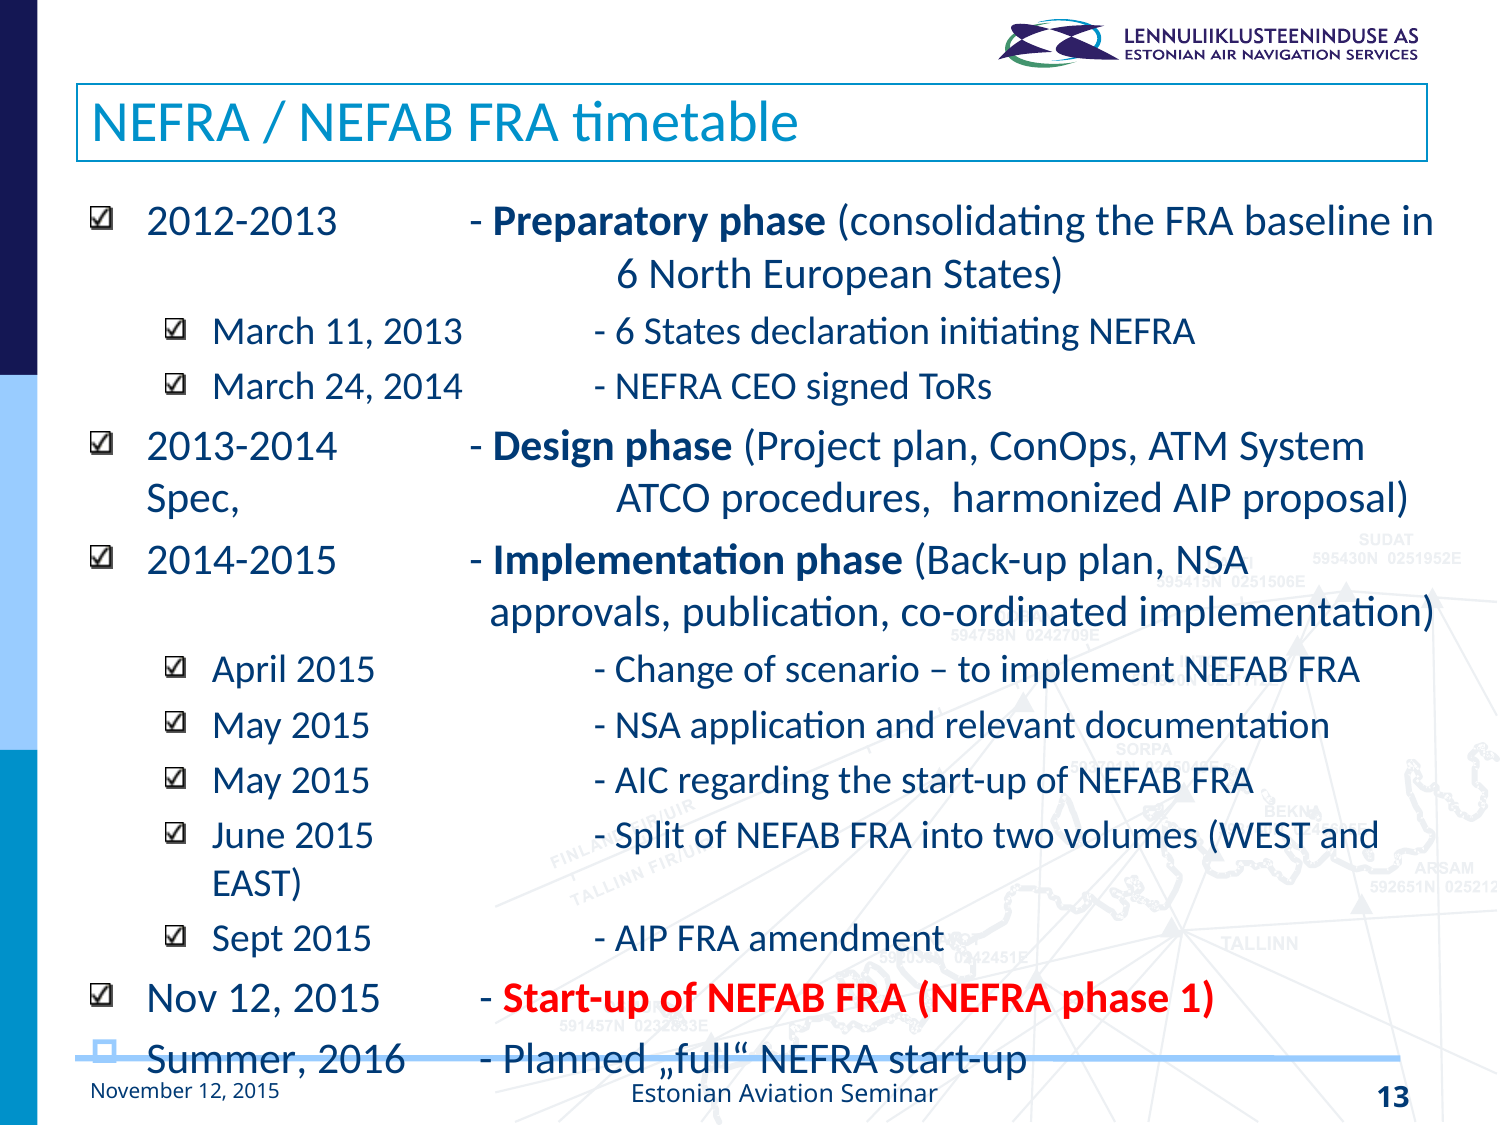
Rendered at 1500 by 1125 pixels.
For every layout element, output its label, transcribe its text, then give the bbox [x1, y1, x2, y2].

picture [165, 822, 186, 844]
picture [90, 431, 113, 455]
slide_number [75, 1070, 425, 1100]
list 2012-2013 - Preparatory phase (consolidating the FRA baseline in 6 North European States) March 11, 2013 - 6 States declaration initiating NEFRA March 24, 2014 - NEFRA CEO signed ToRs 2013-2014 - Design phase (Project plan, ConOps, ATM System Spec, ATCO procedures, harmonized AIP proposal) 2014-2015 - Implementation phase (Back-up plan, NSA approvals, publication, co-ordinated implementation) April 2015 - Change of scenario – to implement NEFAB FRA May 2015 - NSA application and relevant documentation May 2015 - AIC regarding the start-up of NEFAB FRA June 2015 - Split of NEFAB FRA into two volumes (WEST and EAST) Sept 2015 - AIP FRA amendment Nov 12, 2015 - Start-up of NEFAB FRA (NEFRA phase 1) Summer, 2016 - Planned „full“ NEFRA start-up [75, 184, 1471, 1047]
footer Estonian Aviation Seminar [512, 1070, 1058, 1094]
picture [90, 206, 113, 230]
title NEFRA / NEFAB FRA timetable [76, 83, 1428, 162]
picture [165, 656, 186, 678]
picture [165, 767, 186, 789]
picture [165, 925, 186, 947]
slide_number 13 [1074, 1070, 1425, 1100]
picture [165, 711, 186, 733]
picture [165, 373, 186, 395]
picture [90, 545, 113, 569]
picture [165, 318, 186, 340]
picture [90, 983, 113, 1007]
